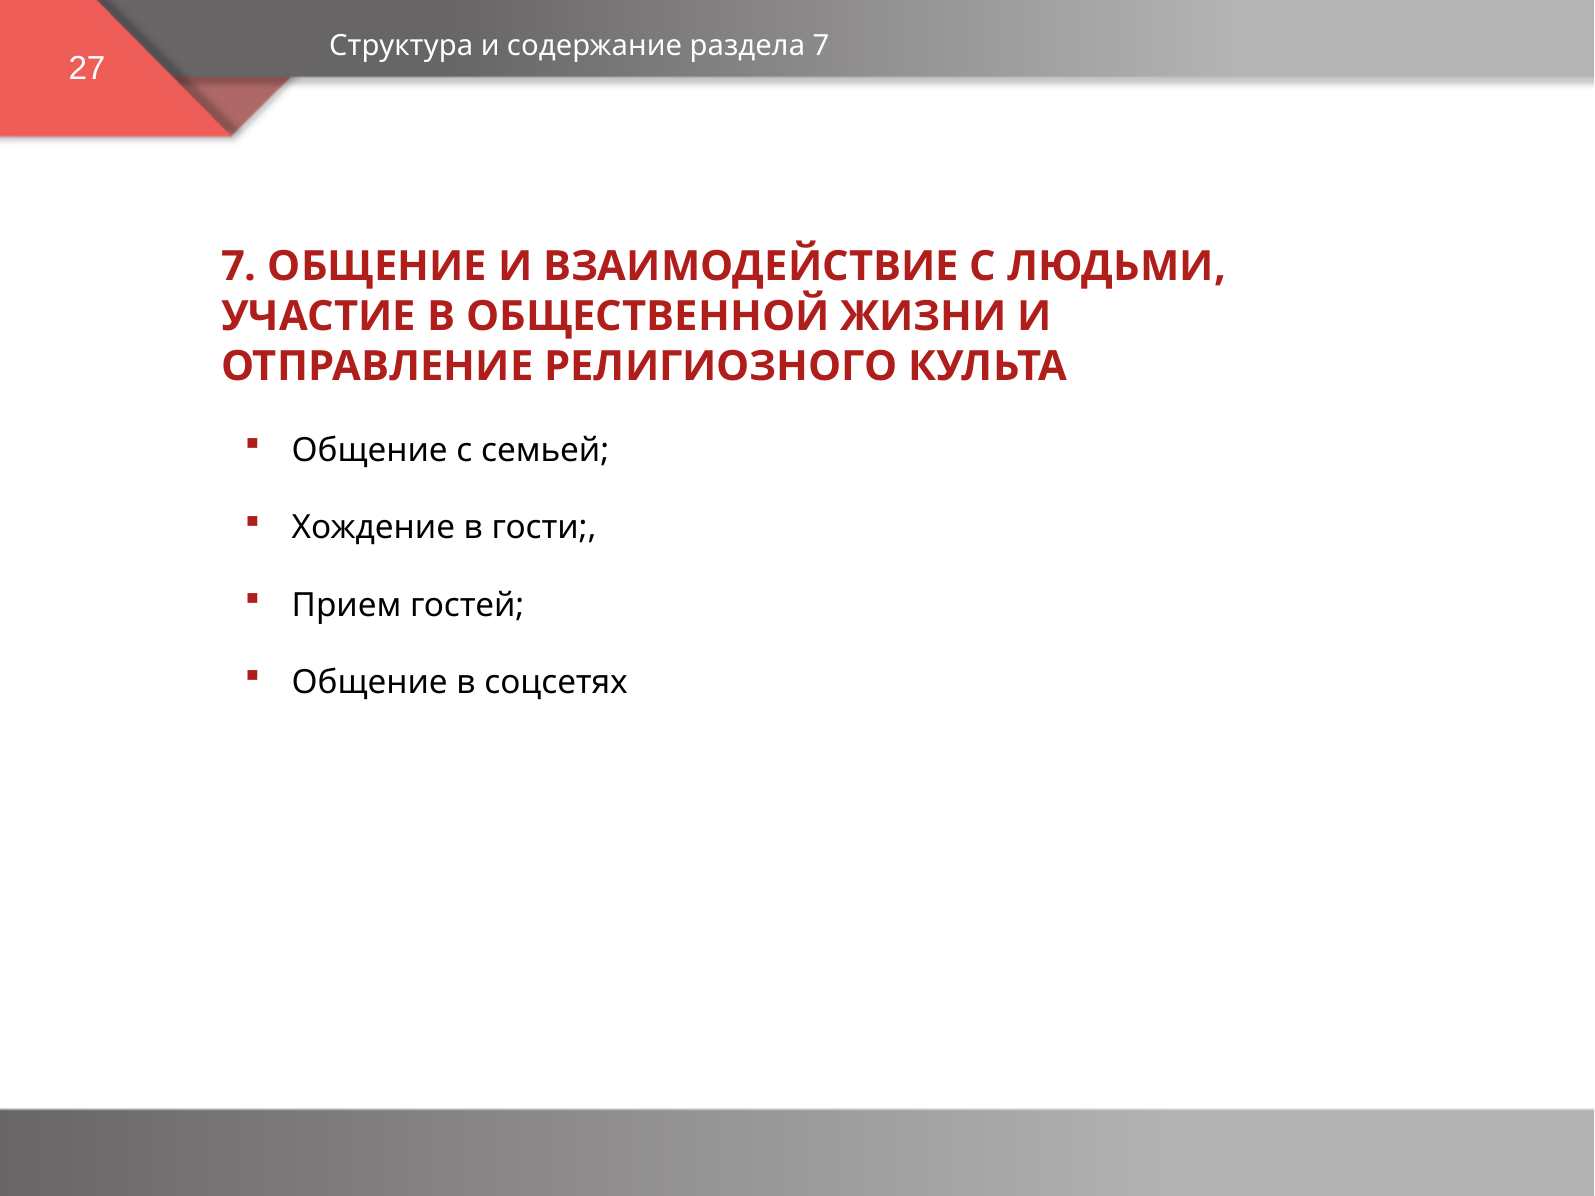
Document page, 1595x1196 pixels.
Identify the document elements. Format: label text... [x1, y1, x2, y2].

list Структура и содержание раздела 7 [314, 18, 1390, 55]
picture [0, 0, 1595, 1196]
text_box Общение с семьей; Хождение в гости;, Прием гостей; Общение в соцсетях [229, 420, 1364, 708]
text_box 27 [53, 39, 124, 94]
text_box 7. Общение и взаимодействие с людьми, участие в общественной жизни и отправление религиозного культа [206, 231, 1388, 397]
